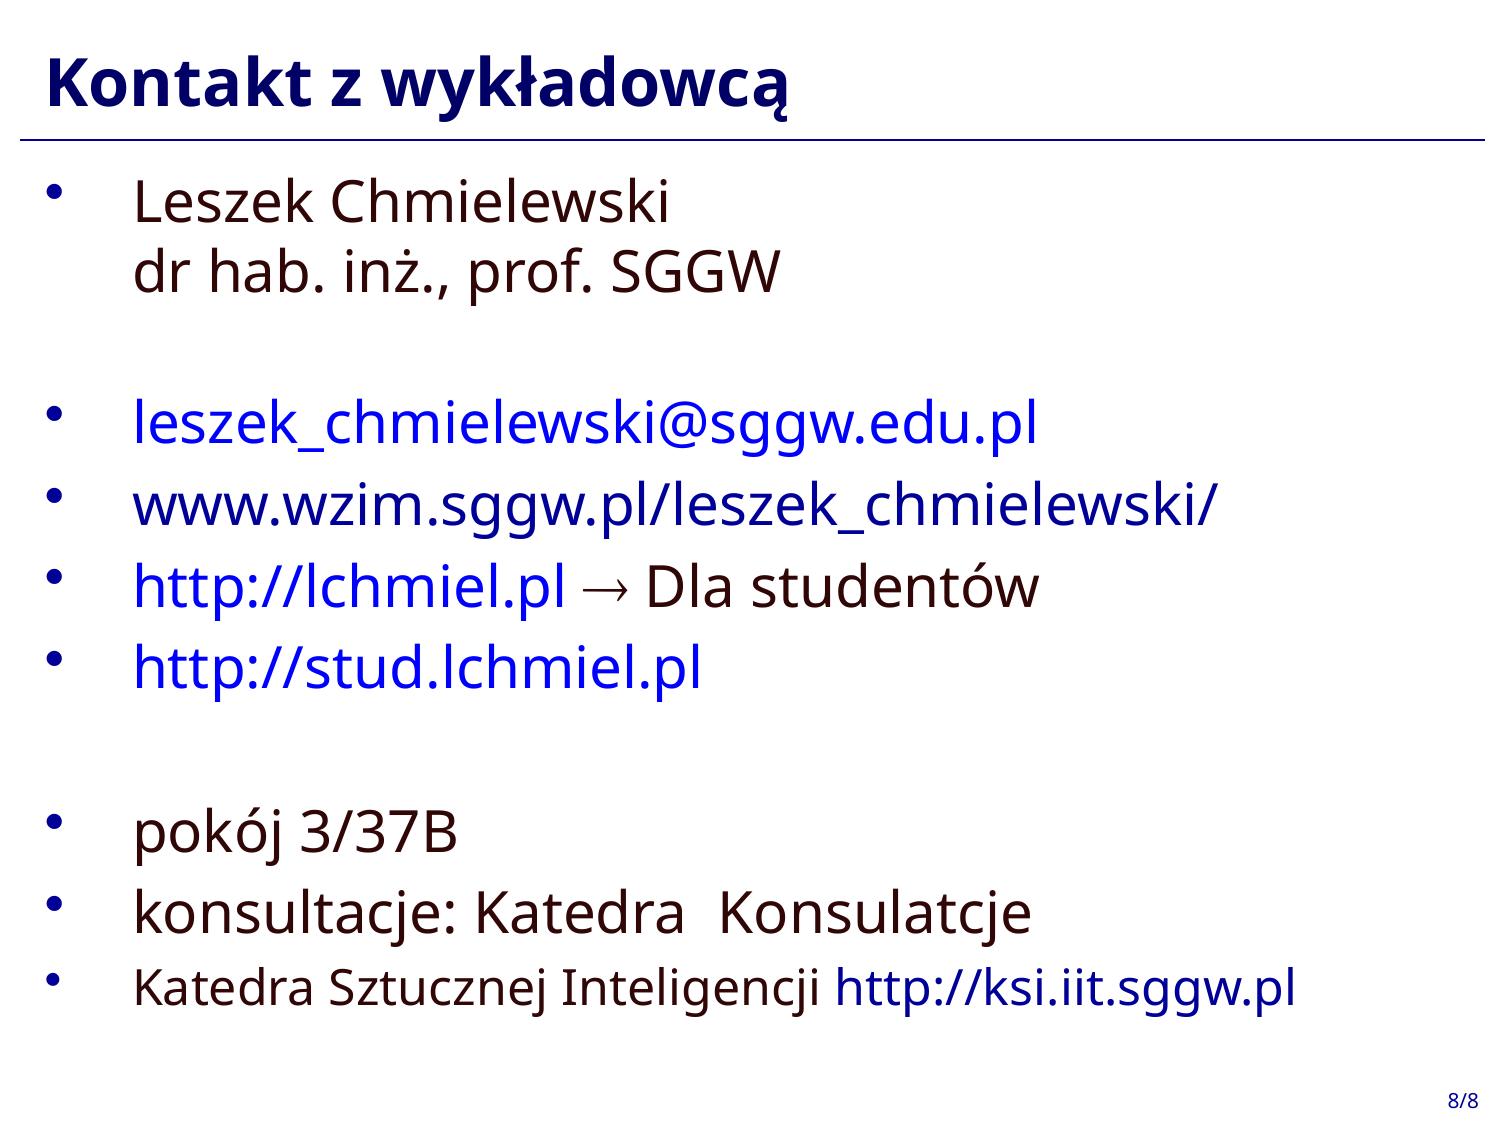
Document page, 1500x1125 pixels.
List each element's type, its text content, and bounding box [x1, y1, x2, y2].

title Kontakt z wykładowcą [29, 19, 1483, 125]
slide_number 8/8 [29, 1082, 1494, 1121]
